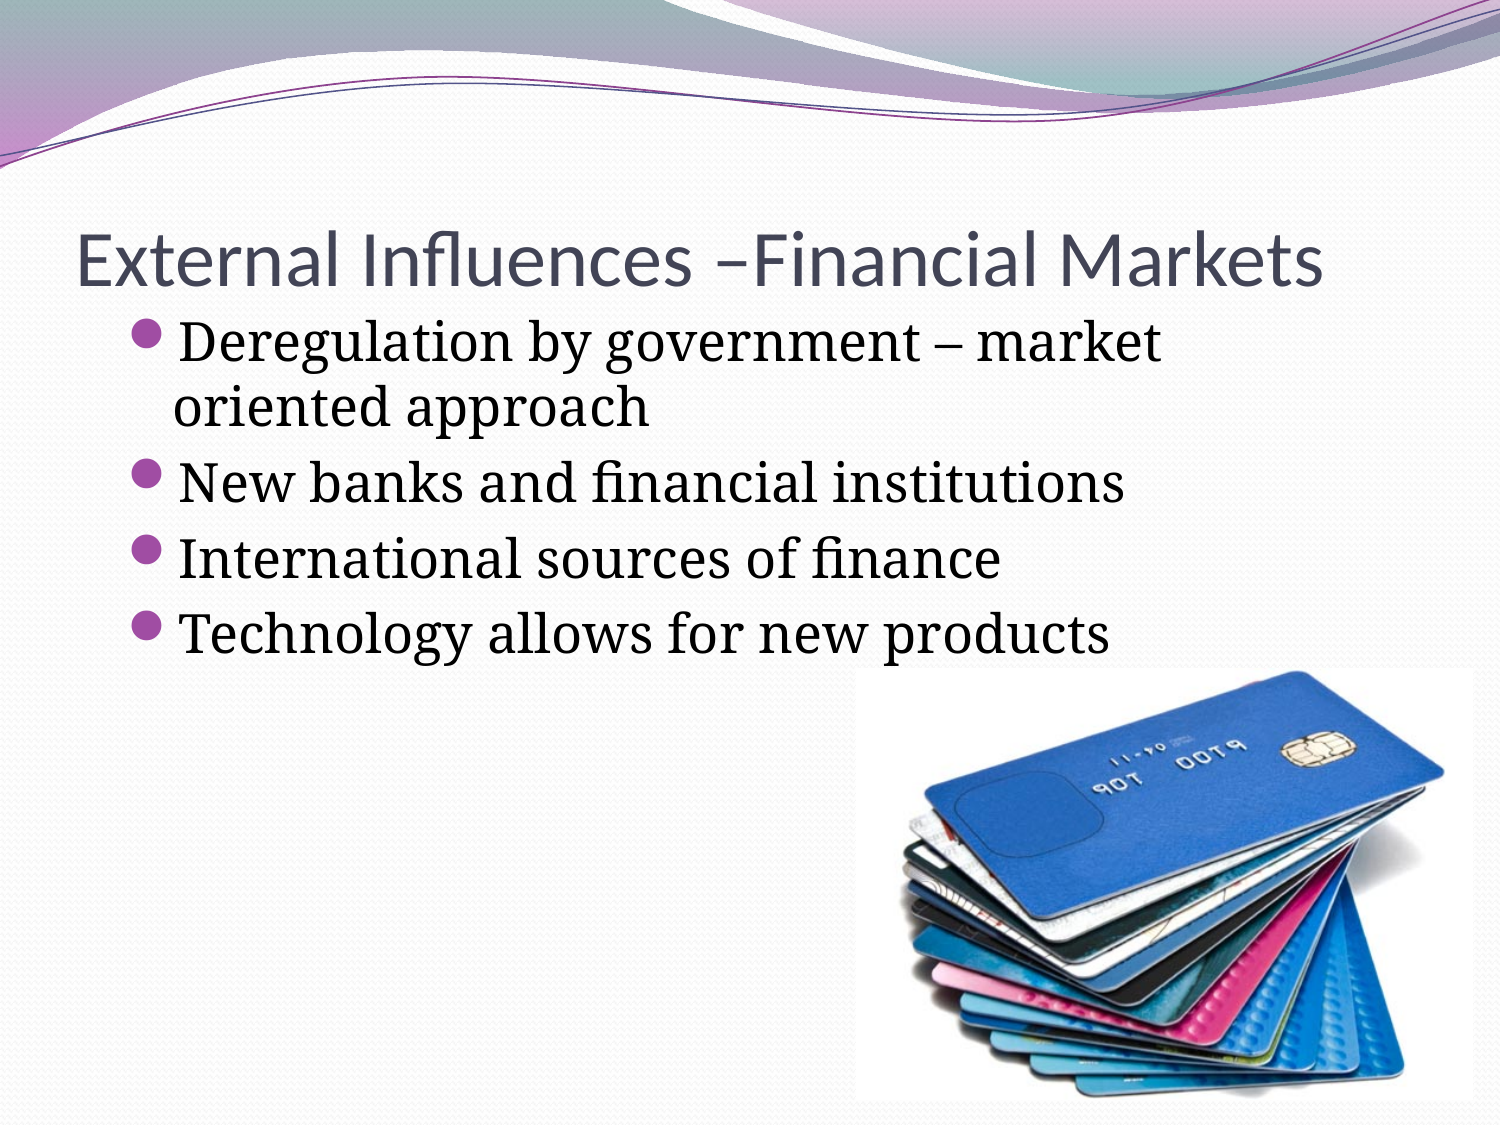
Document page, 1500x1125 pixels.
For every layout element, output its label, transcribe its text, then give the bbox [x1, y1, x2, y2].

title External Influences –Financial Markets [75, 115, 1425, 303]
list Deregulation by government – market oriented approach New banks and financial institutions International sources of finance Technology allows for new products [112, 299, 1388, 975]
picture [855, 668, 1474, 1100]
